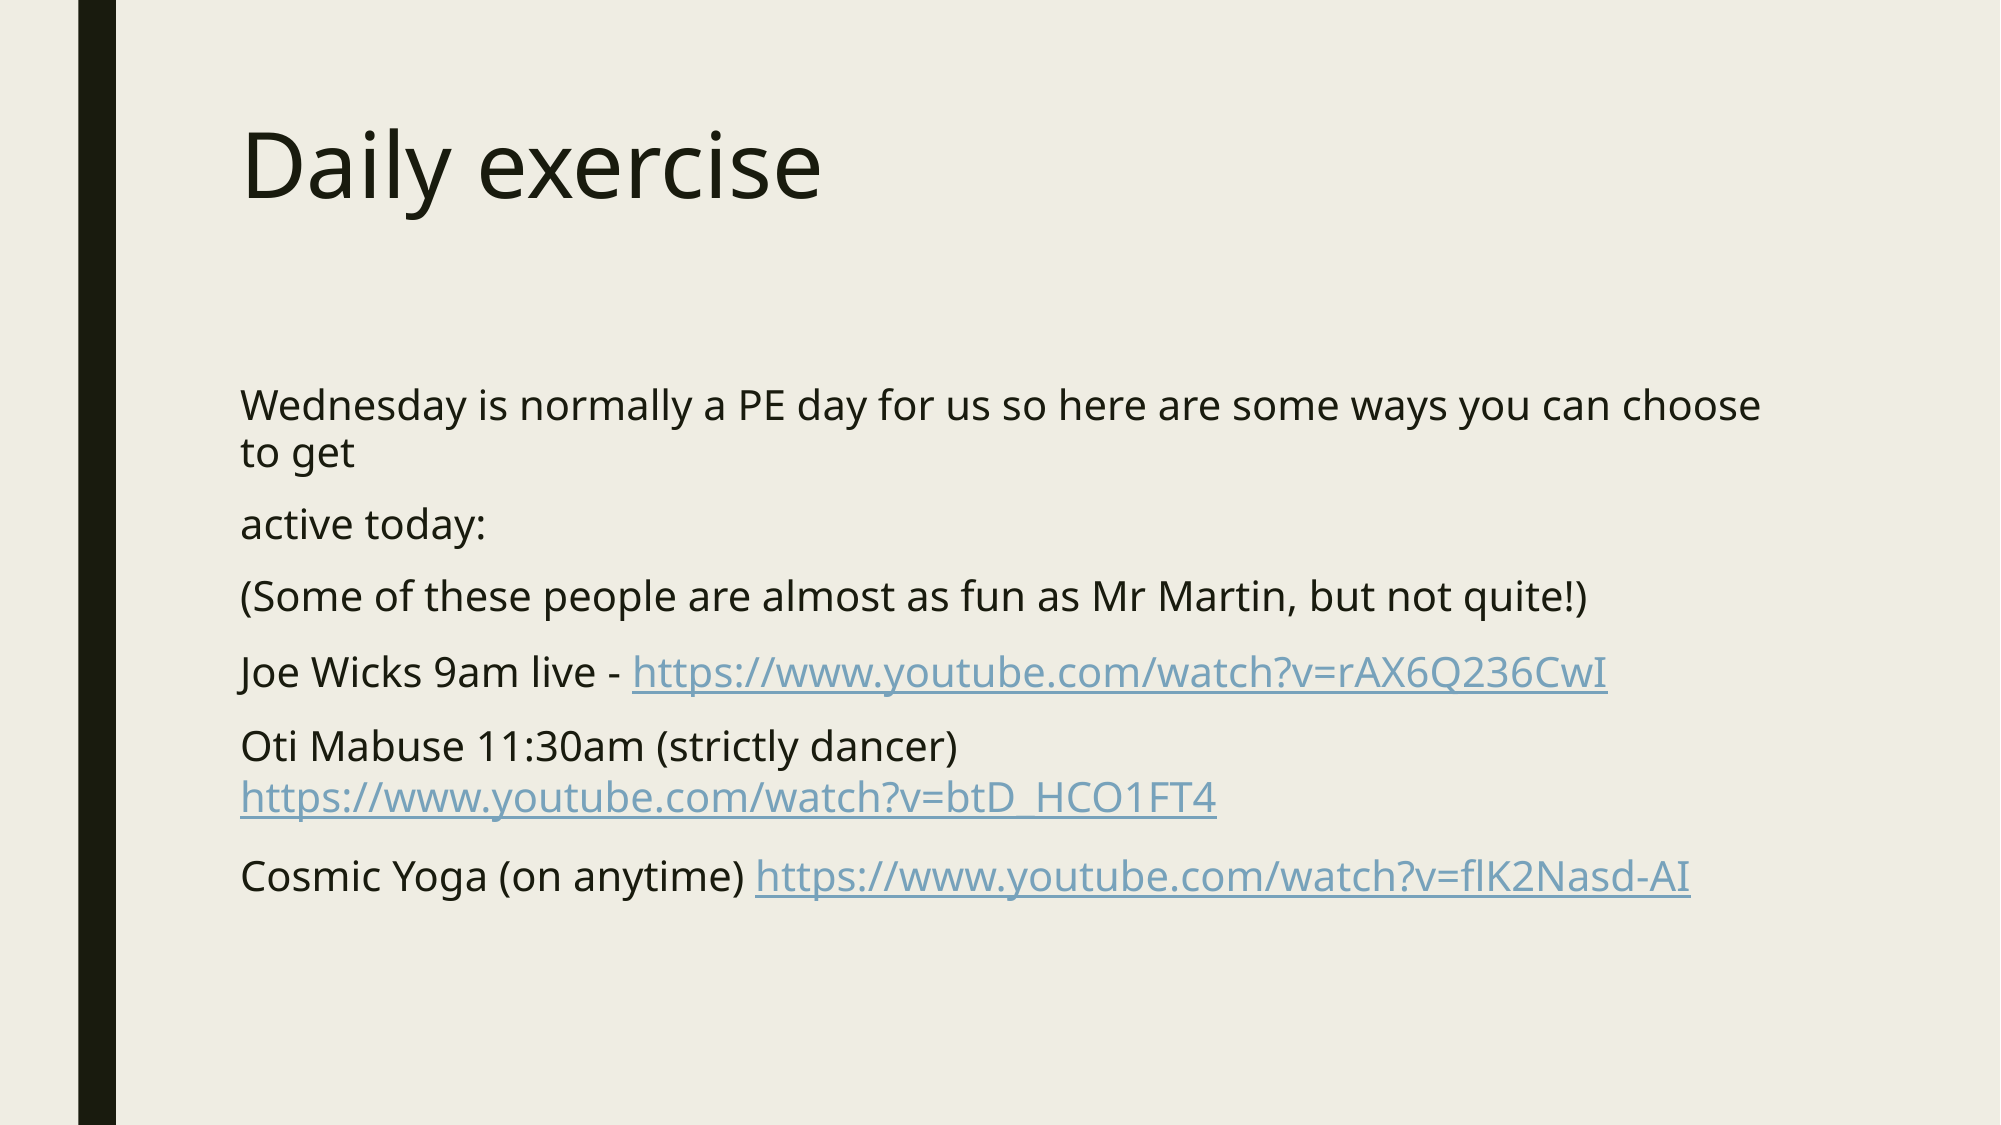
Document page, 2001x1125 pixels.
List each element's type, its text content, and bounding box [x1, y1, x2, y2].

list Wednesday is normally a PE day for us so here are some ways you can choose to get active today: (Some of these people are almost as fun as Mr Martin, but not quite!) Joe Wicks 9am live - https://www.youtube.com/watch?v=rAX6Q236CwI Oti Mabuse 11:30am (strictly dancer) https://www.youtube.com/watch?v=btD_HCO1FT4 Cosmic Yoga (on anytime) https://www.youtube.com/watch?v=flK2Nasd-AI [225, 375, 1800, 963]
title Daily exercise [225, 112, 1800, 357]
